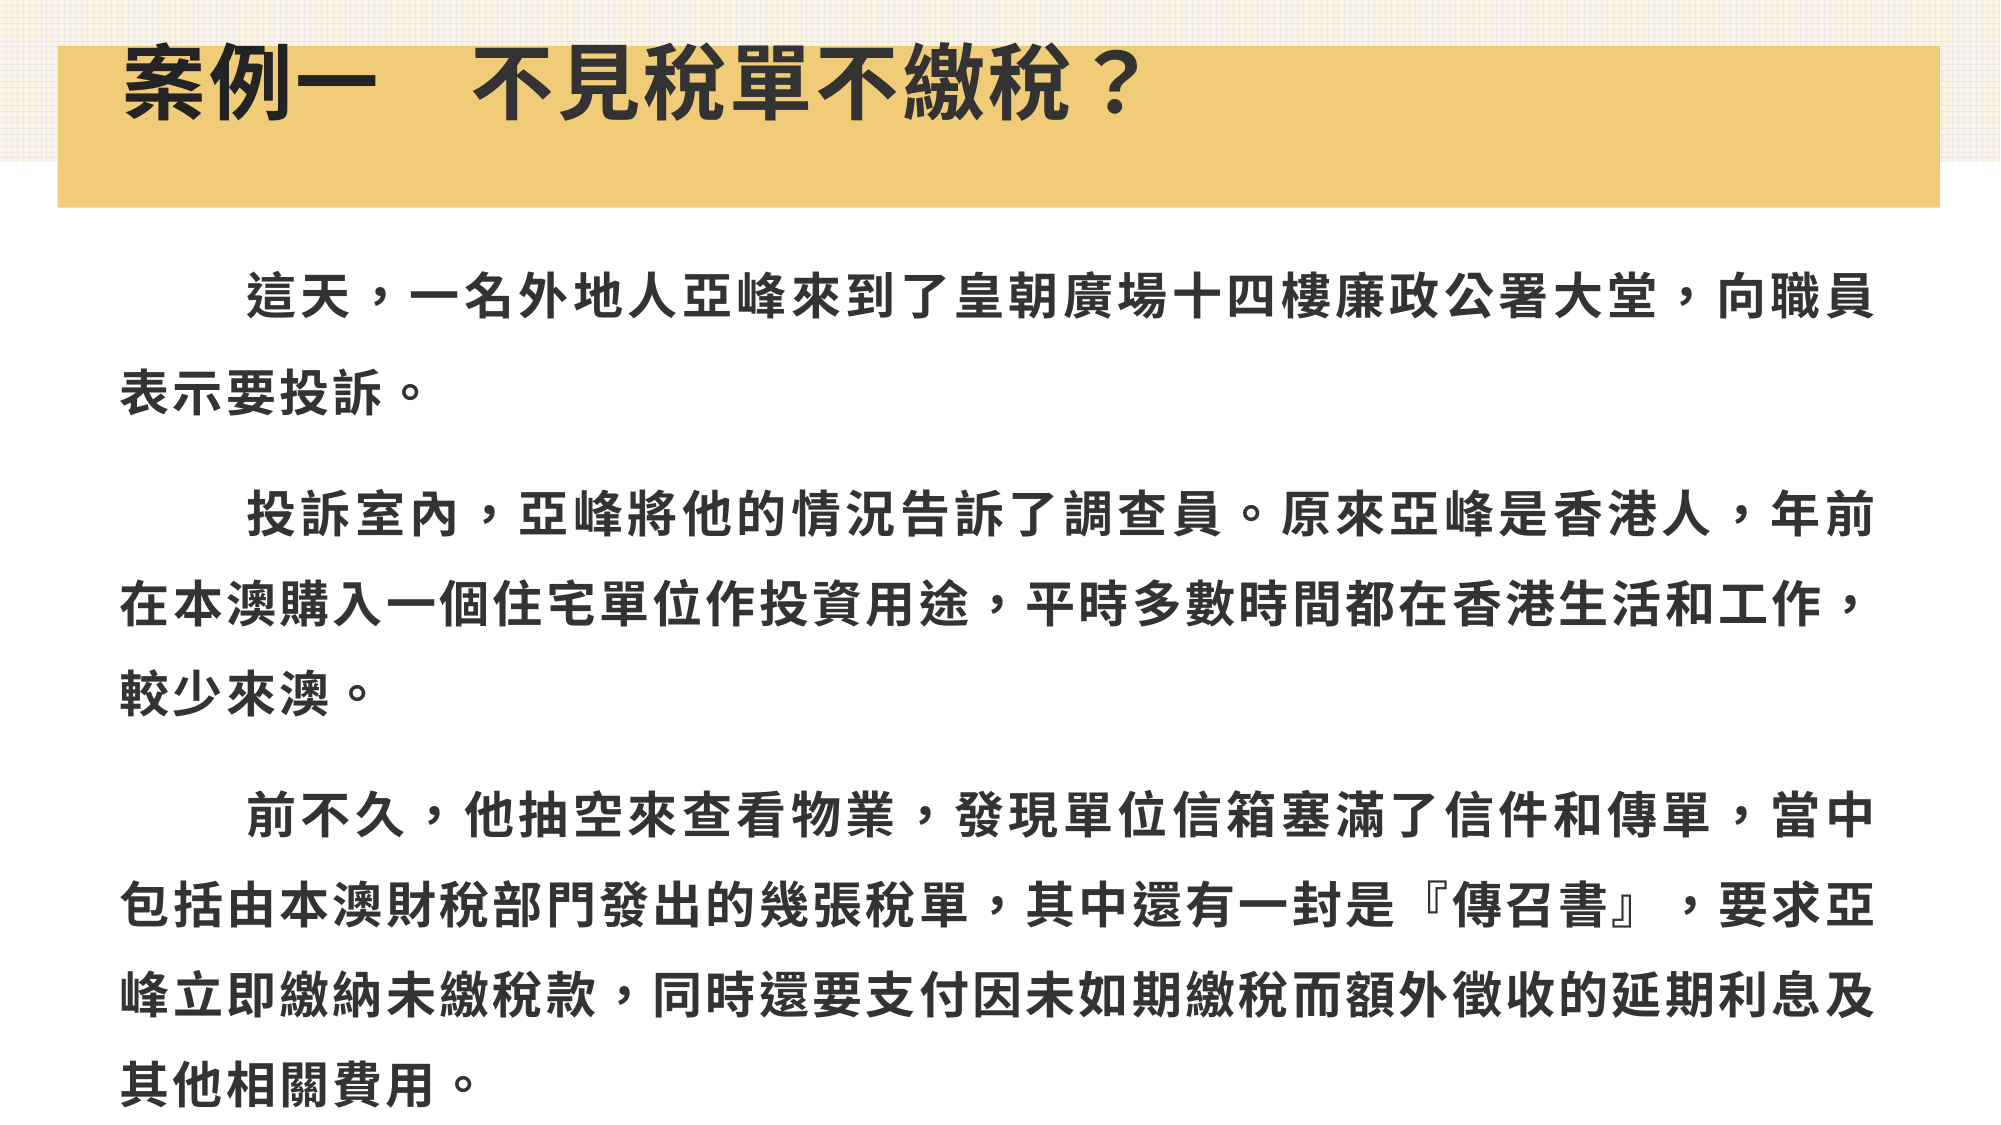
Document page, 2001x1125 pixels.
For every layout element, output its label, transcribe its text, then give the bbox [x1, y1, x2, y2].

title 案例一 不見稅單不繳稅？ [104, 78, 1894, 192]
list 這天，一名外地人亞峰來到了皇朝廣場十四樓廉政公署大堂，向職員表示要投訴。 投訴室內，亞峰將他的情況告訴了調查員。原來亞峰是香港人，年前在本澳購入一個住宅單位作投資用途，平時多數時間都在香港生活和工作，較少來澳。 前不久，他抽空來查看物業，發現單位信箱塞滿了信件和傳單，當中包括由本澳財稅部門發出的幾張稅單，其中還有一封是『傳召書』，要求亞峰立即繳納未繳稅款，同時還要支付因未如期繳稅而額外徵收的延期利息及其他相關費用。 亞峰自問是一個奉公守法的人，絕不會逃稅，但對於未及收取通知函件而導致被罰就感到相當不忿。 亞峰對調查員說：「我在辦理樓宇賣買手續時，明明已申報了我的香港住址，為何不將稅單直接寄到香港給我，反而寄這裡呢？我不常到澳門，平日工作忙碌，怎會記起要為這單位繳納房屋稅？現在還要我支付過期費用，真不合理！請你們為我主持公道。」 （轉自廉政園地） [104, 221, 1894, 966]
